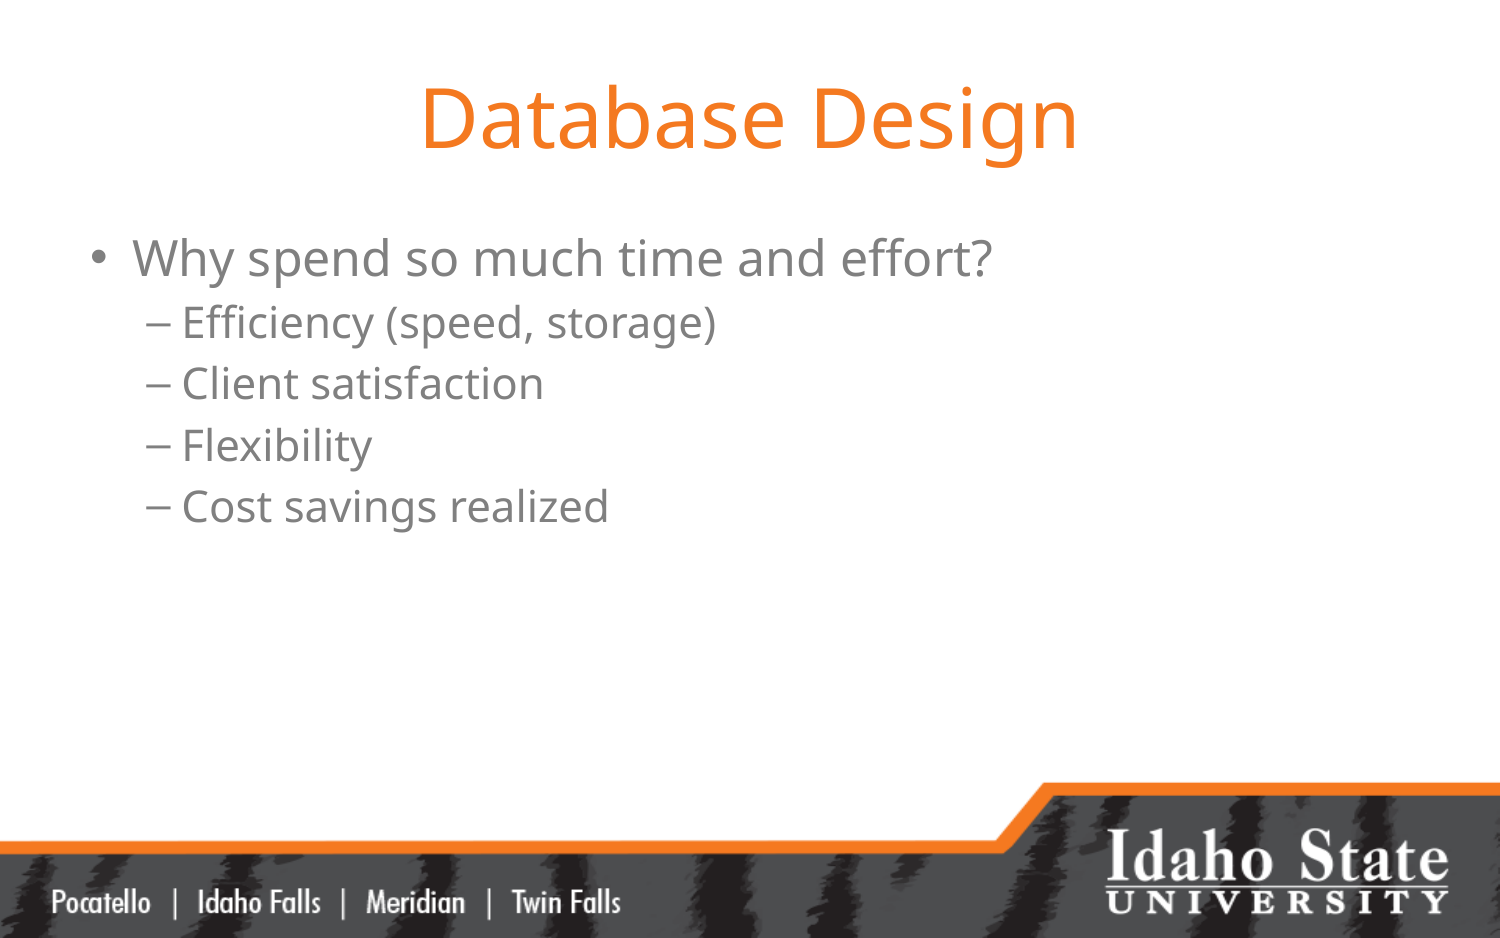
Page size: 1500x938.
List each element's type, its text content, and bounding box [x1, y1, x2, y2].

picture [0, 0, 1500, 938]
list Why spend so much time and effort? Efficiency (speed, storage) Client satisfaction Flexibility Cost savings realized [74, 218, 1426, 838]
title Database Design [74, 37, 1426, 195]
